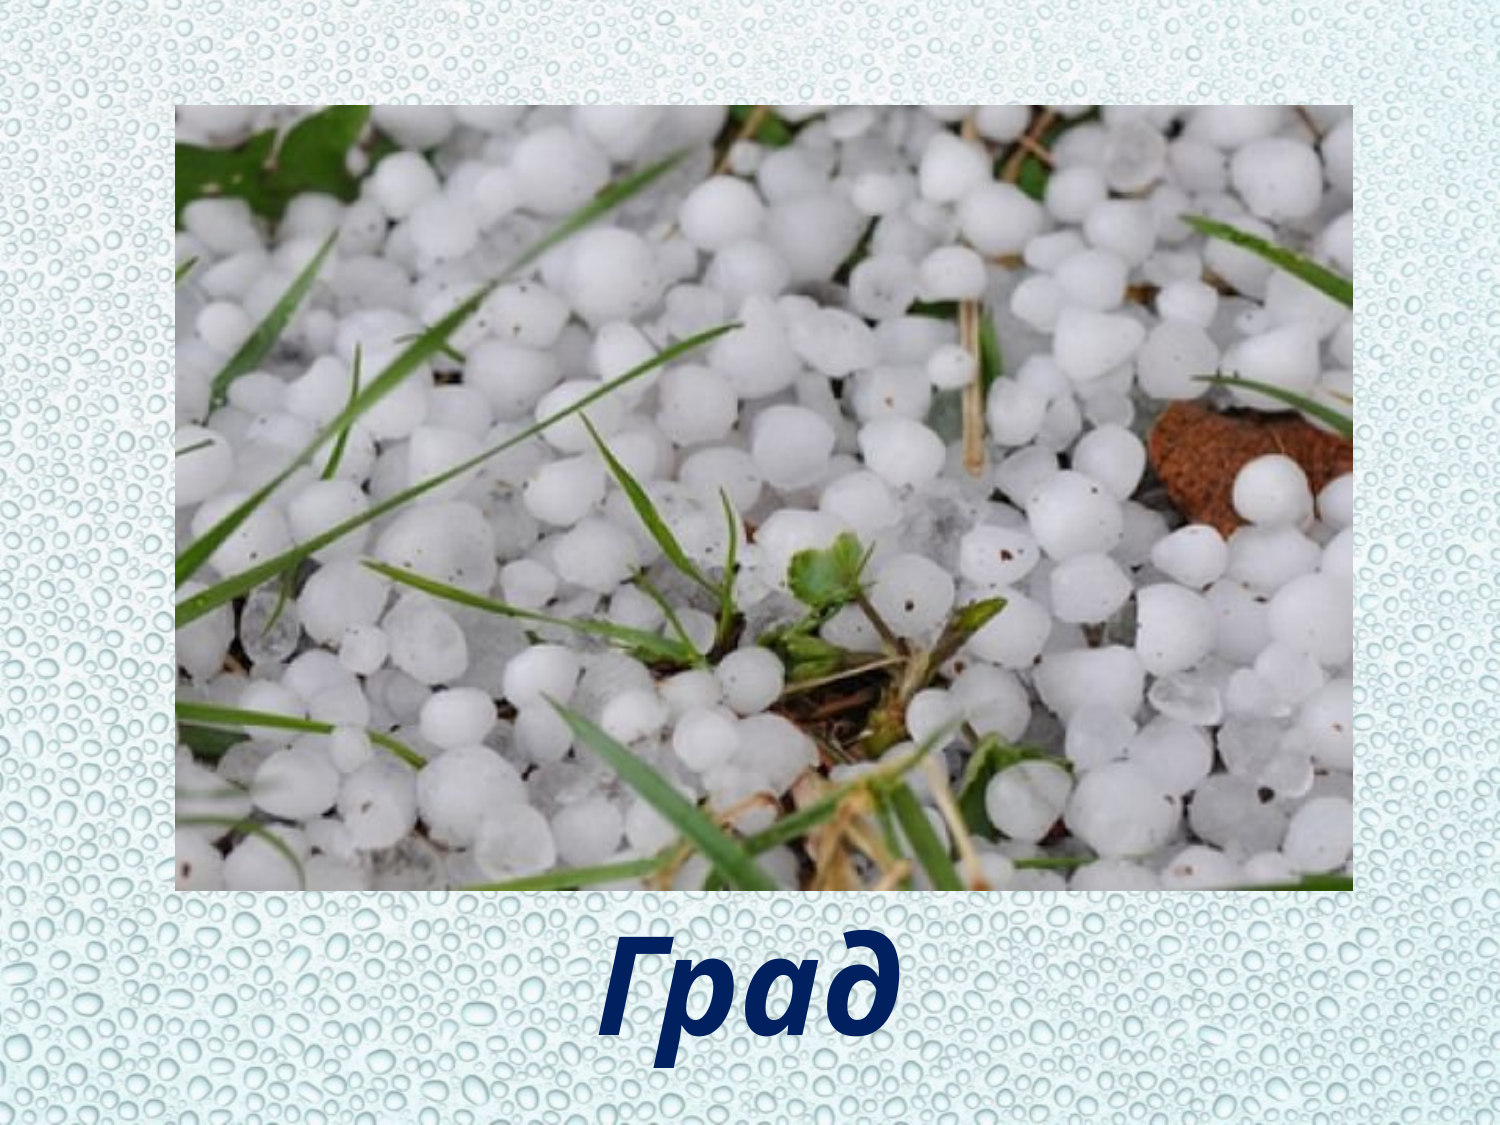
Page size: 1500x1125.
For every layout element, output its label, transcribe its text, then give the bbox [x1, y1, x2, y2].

text_box Град [410, 899, 1090, 1071]
picture [175, 105, 1353, 891]
